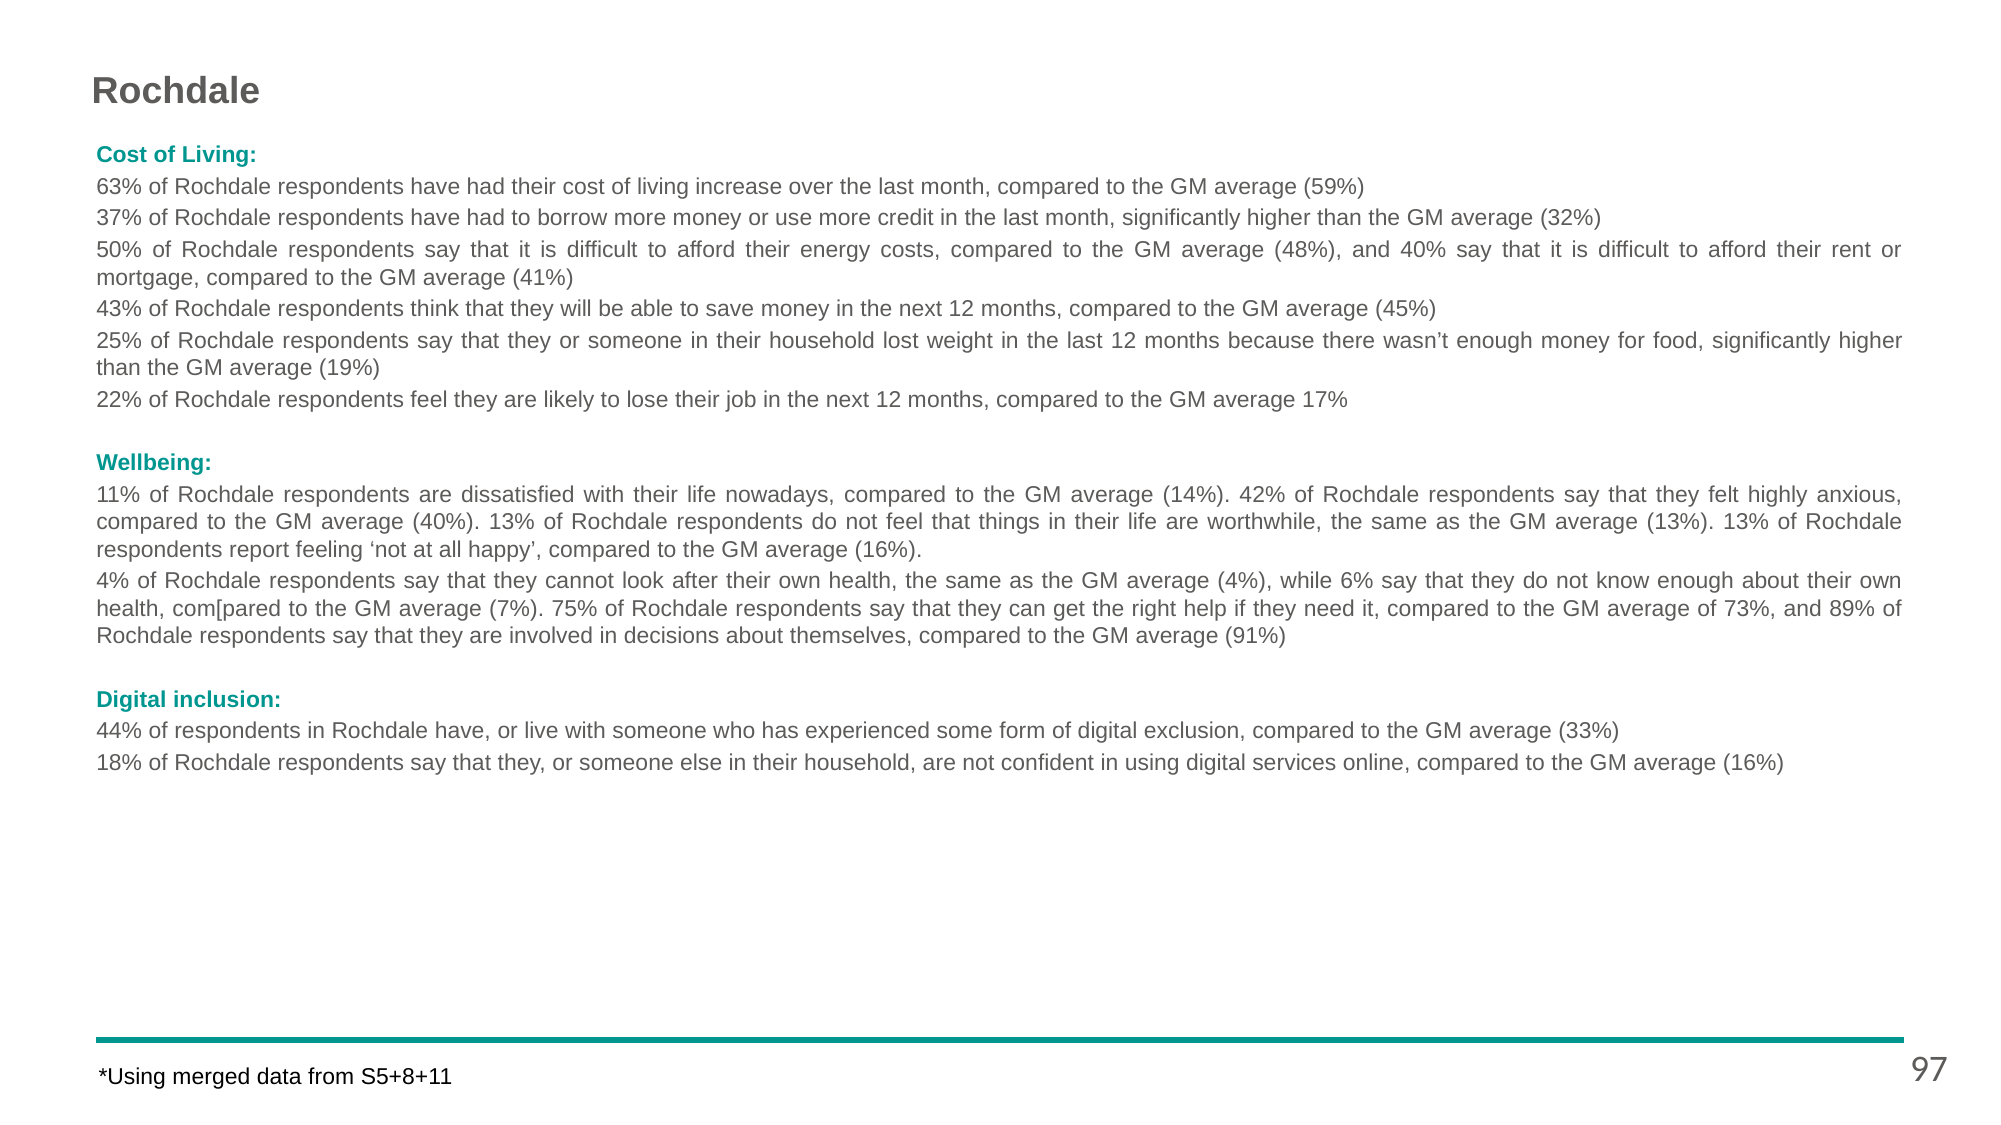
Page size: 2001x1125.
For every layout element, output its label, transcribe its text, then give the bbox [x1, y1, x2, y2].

text_box *Using merged data from S5+8+11 [83, 1054, 1854, 1097]
text_box 97 [1895, 1036, 1975, 1098]
title Rochdale [76, 43, 1802, 140]
list Cost of Living: 63% of Rochdale respondents have had their cost of living increase over the last month, compared to the GM average (59%) 37% of Rochdale respondents have had to borrow more money or use more credit in the last month, significantly higher than the GM average (32%) 50% of Rochdale respondents say that it is difficult to afford their energy costs, compared to the GM average (48%), and 40% say that it is difficult to afford their rent or mortgage, compared to the GM average (41%) 43% of Rochdale respondents think that they will be able to save money in the next 12 months, compared to the GM average (45%) 25% of Rochdale respondents say that they or someone in their household lost weight in the last 12 months because there wasn’t enough money for food, significantly higher than the GM average (19%) 22% of Rochdale respondents feel they are likely to lose their job in the next 12 months, compared to the GM average 17% Wellbeing: 11% of Rochdale respondents are dissatisfied with their life nowadays, compared to the GM average (14%). 42% of Rochdale respondents say that they felt highly anxious, compared to the GM average (40%). 13% of Rochdale respondents do not feel that things in their life are worthwhile, the same as the GM average (13%). 13% of Rochdale respondents report feeling ‘not at all happy’, compared to the GM average (16%). 4% of Rochdale respondents say that they cannot look after their own health, the same as the GM average (4%), while 6% say that they do not know enough about their own health, com[pared to the GM average (7%). 75% of Rochdale respondents say that they can get the right help if they need it, compared to the GM average of 73%, and 89% of Rochdale respondents say that they are involved in decisions about themselves, compared to the GM average (91%) Digital inclusion: 44% of respondents in Rochdale have, or live with someone who has experienced some form of digital exclusion, compared to the GM average (33%) 18% of Rochdale respondents say that they, or someone else in their household, are not confident in using digital services online, compared to the GM average (16%) [96, 139, 1904, 1017]
